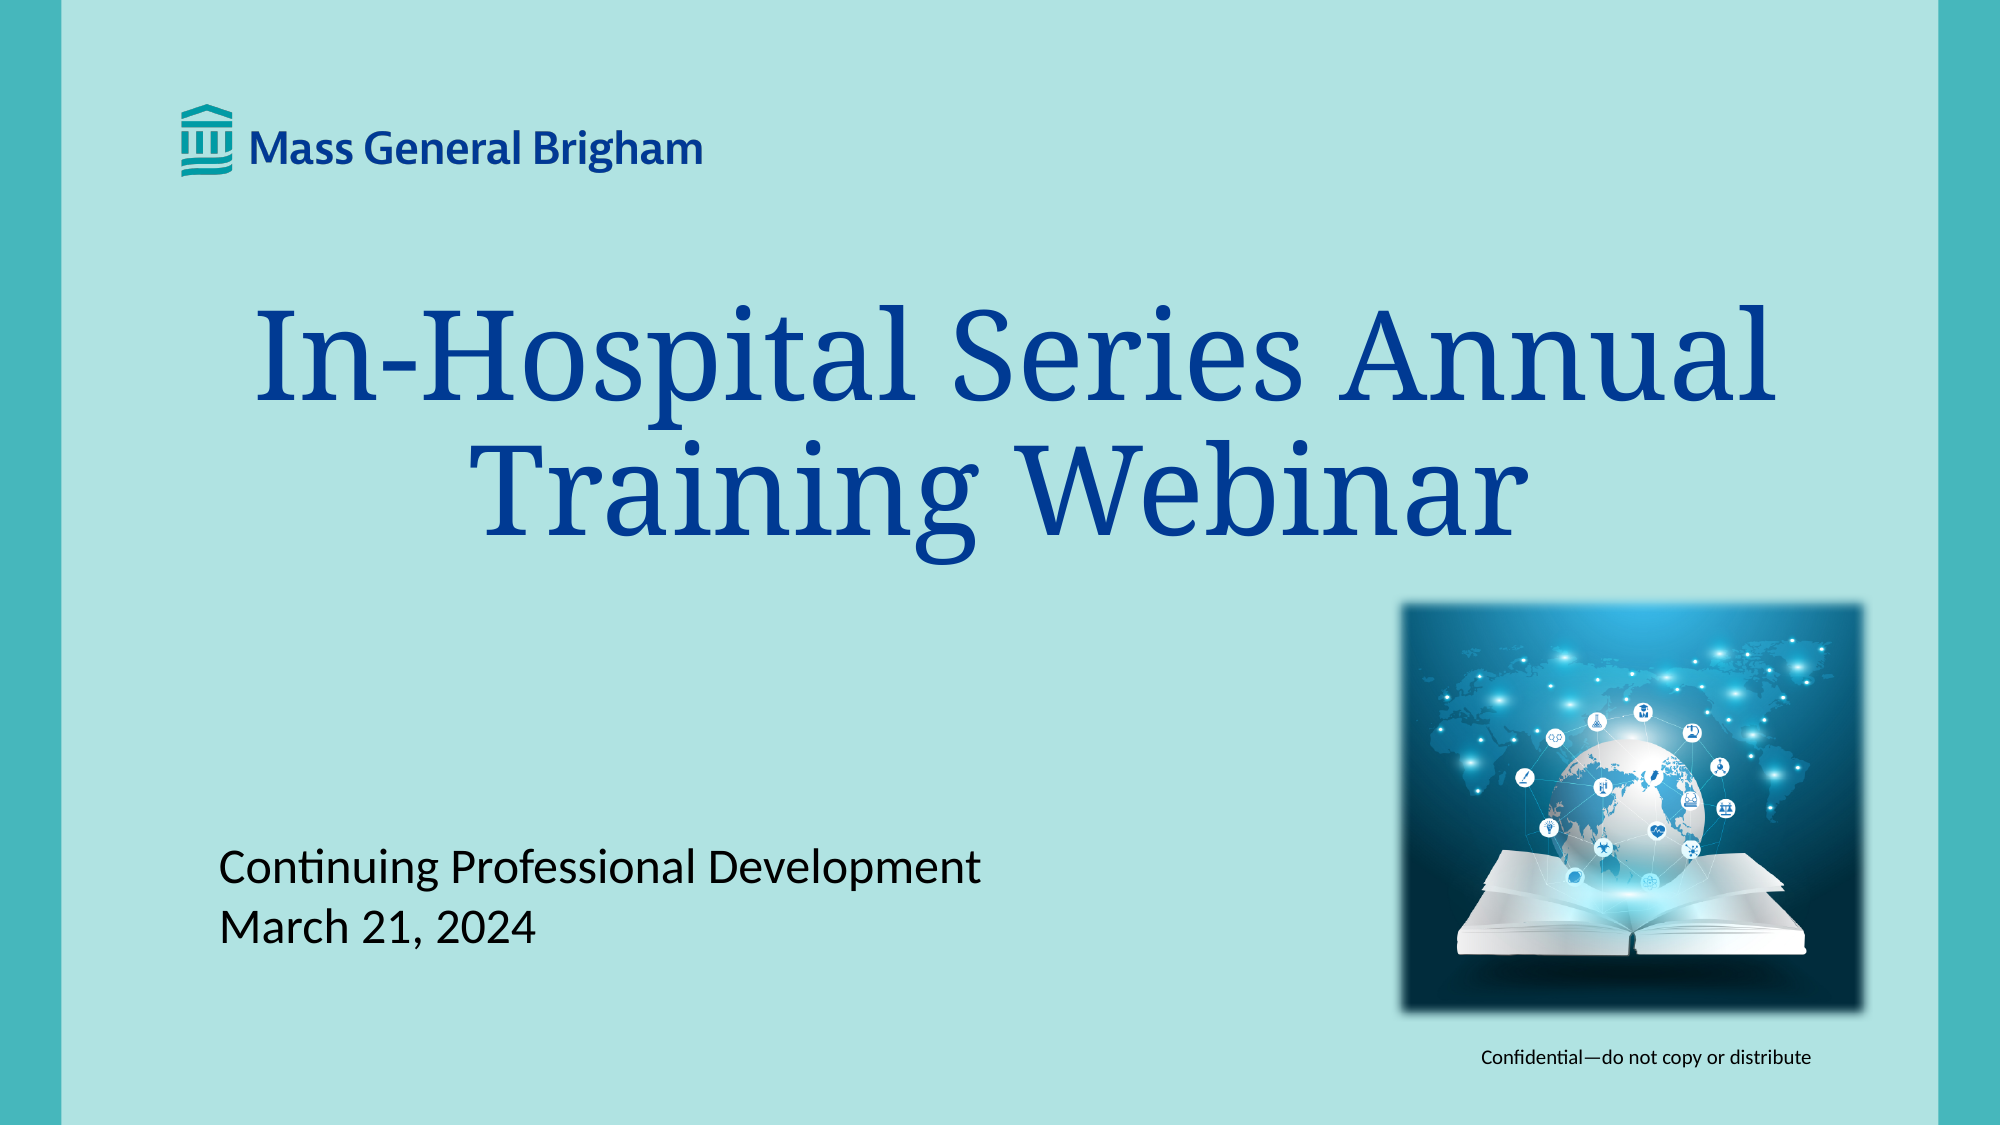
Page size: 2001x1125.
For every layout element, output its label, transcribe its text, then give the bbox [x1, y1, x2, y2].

subtitle Continuing Professional Development March 21, 2024 [218, 833, 1391, 955]
footer Confidential—do not copy or distribute [547, 1043, 1812, 1069]
title In-Hospital Series Annual Training Webinar [235, 286, 1798, 563]
picture [181, 104, 702, 177]
picture [1391, 593, 1874, 1023]
